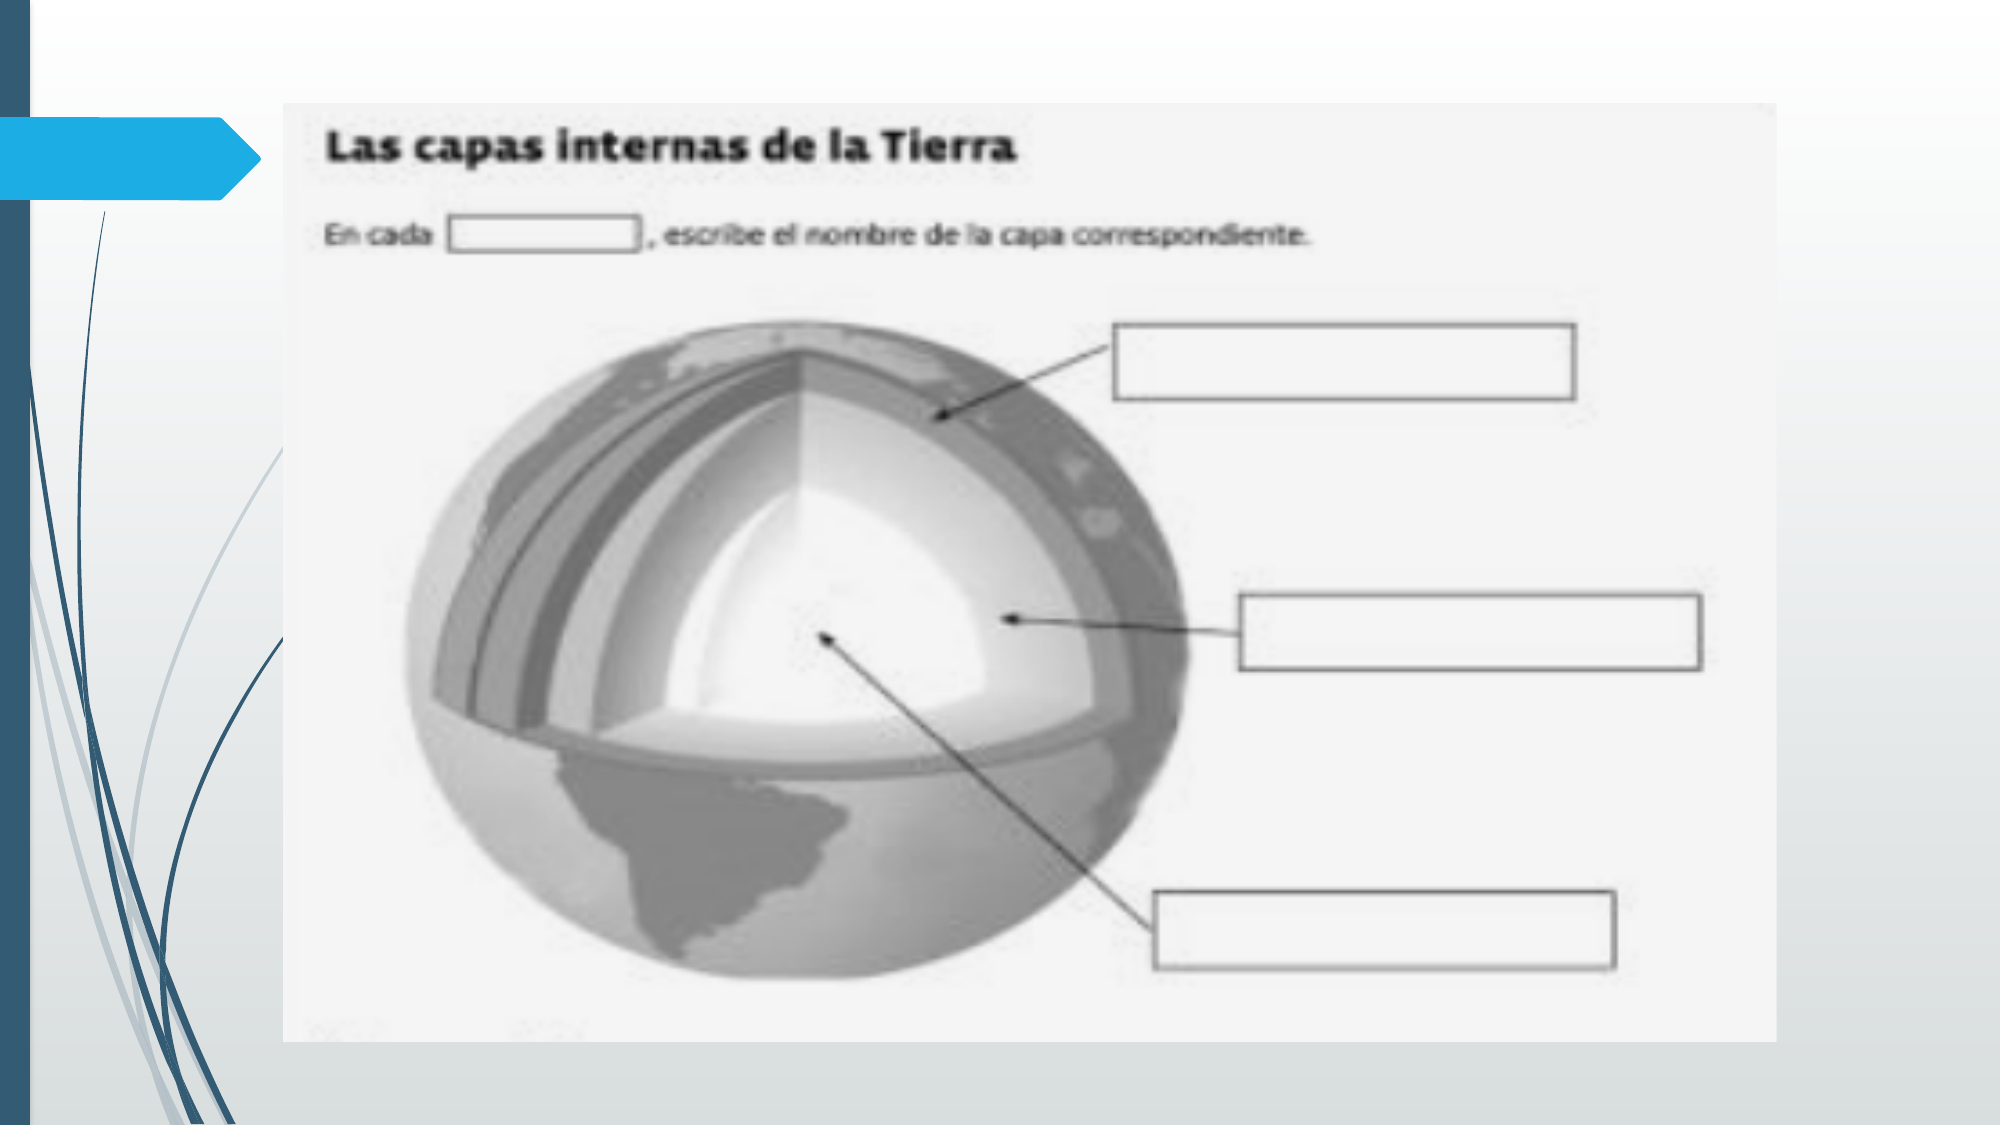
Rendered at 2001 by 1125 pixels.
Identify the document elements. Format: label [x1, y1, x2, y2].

list [282, 103, 1777, 1042]
